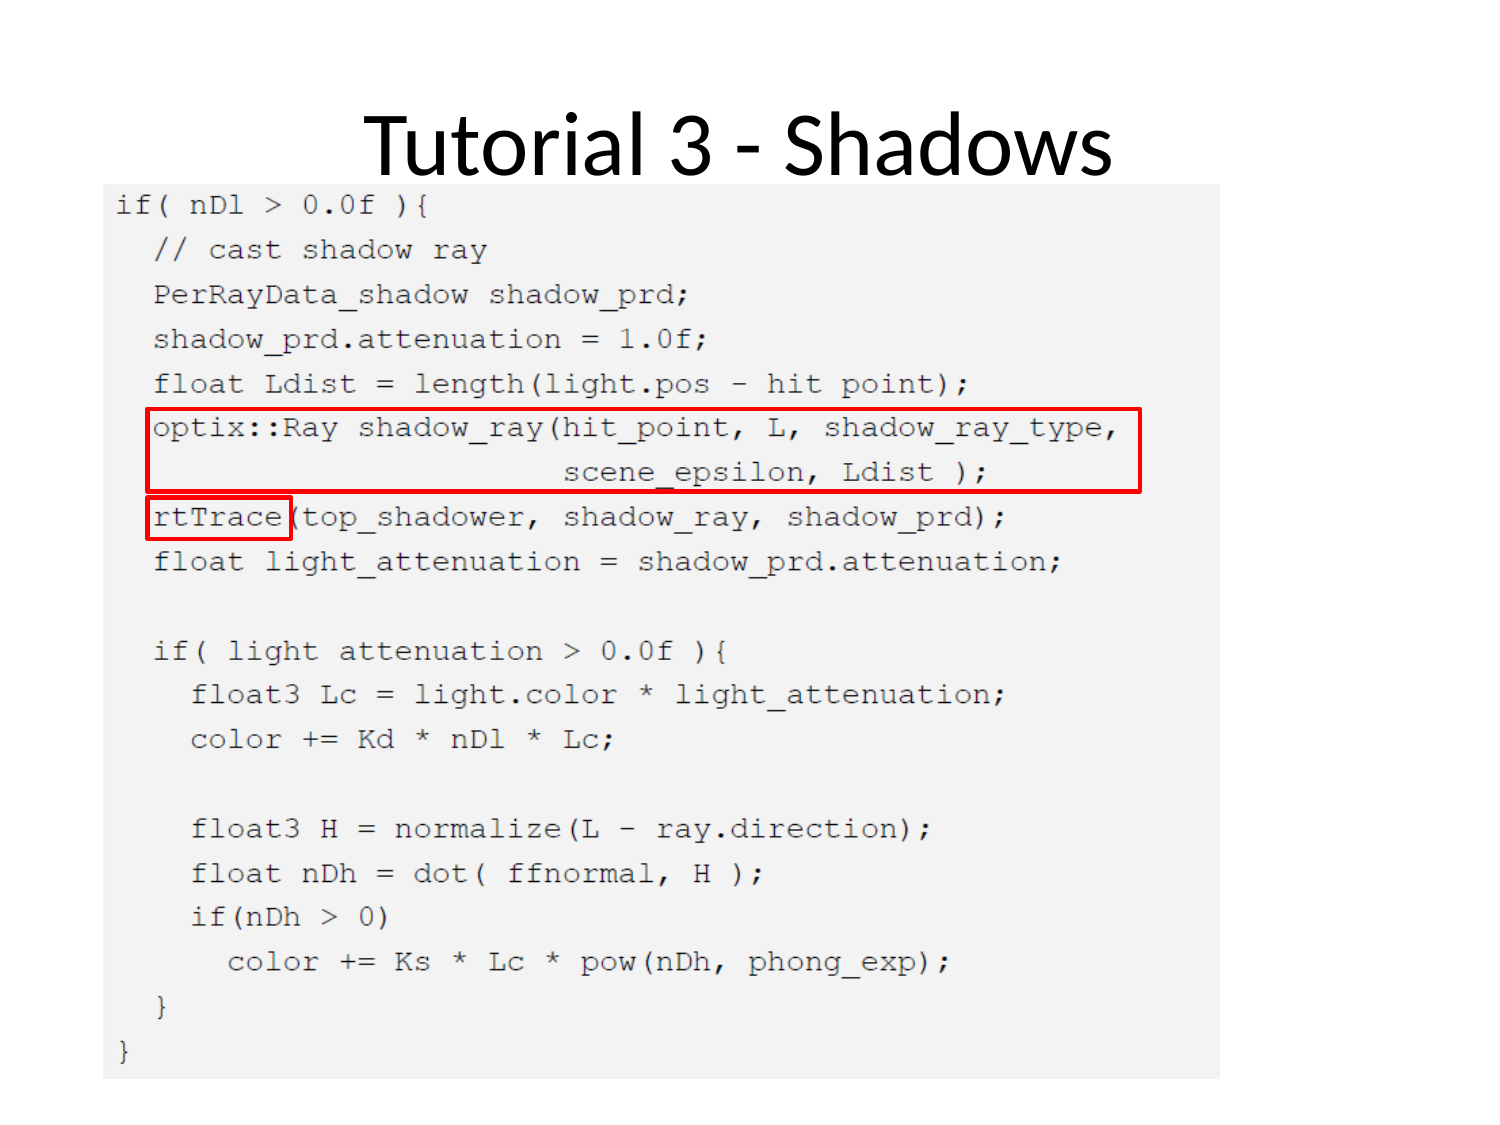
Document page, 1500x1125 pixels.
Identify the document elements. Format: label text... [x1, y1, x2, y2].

picture [103, 184, 1221, 1079]
title Tutorial 3 - Shadows [75, 45, 1425, 233]
